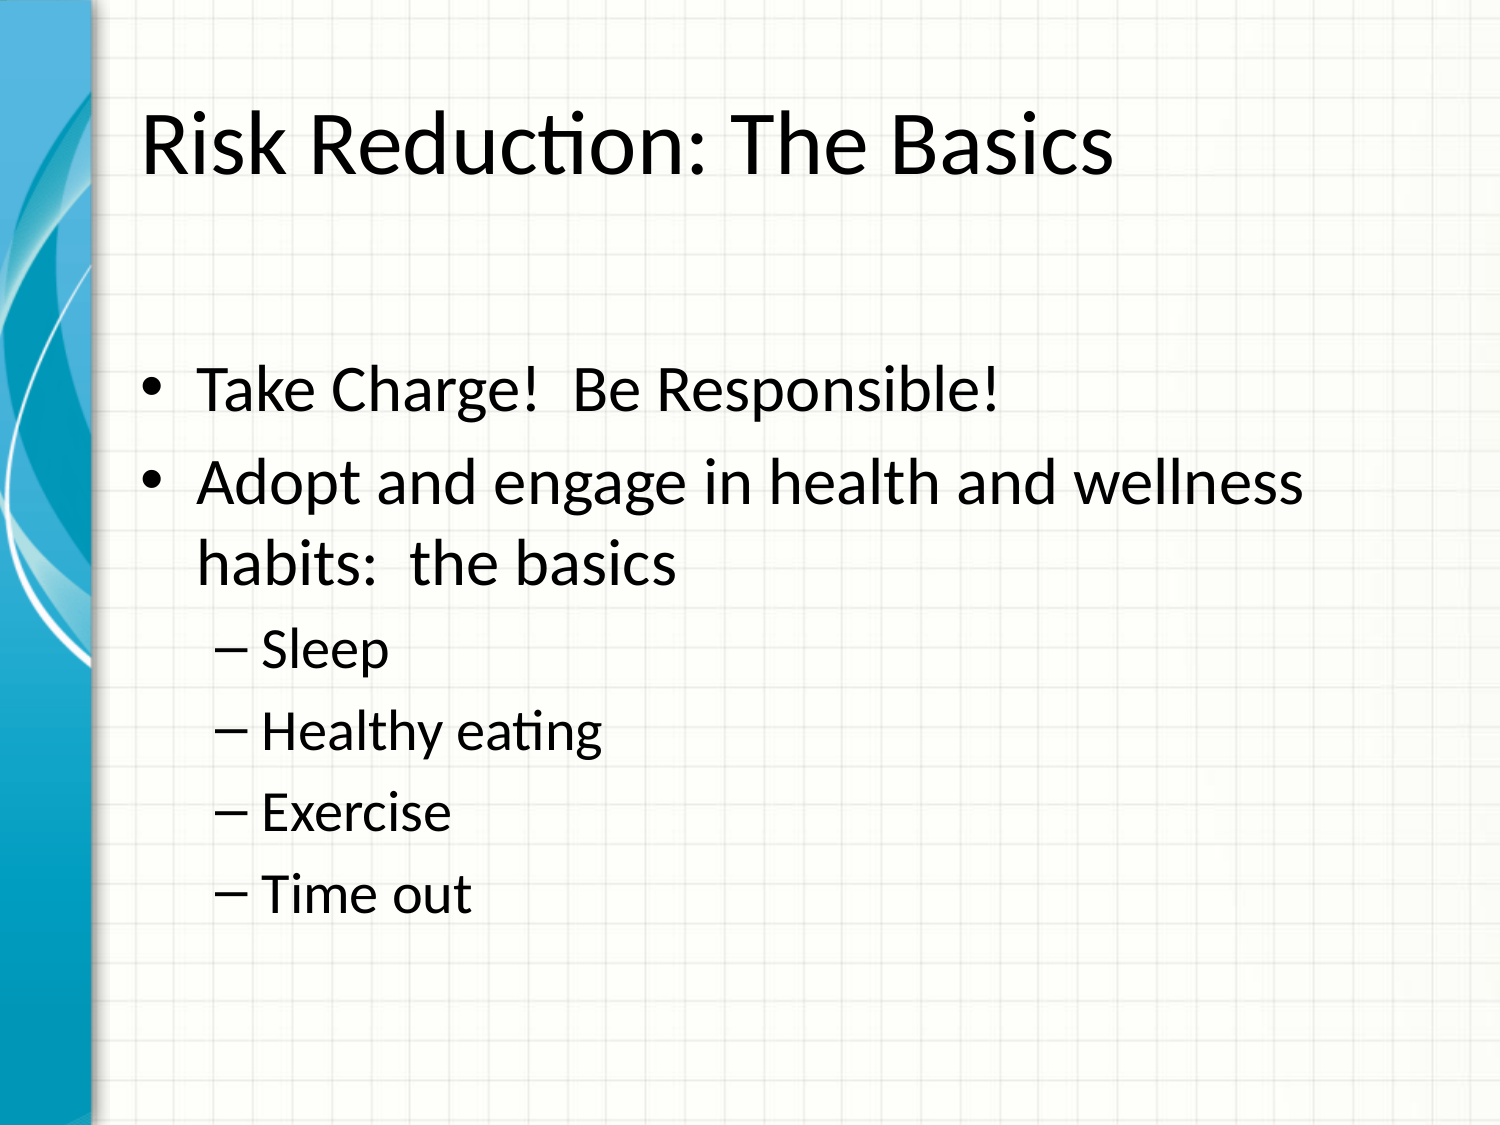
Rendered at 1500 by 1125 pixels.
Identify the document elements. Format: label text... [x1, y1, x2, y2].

picture [0, 0, 1500, 1125]
list Take Charge! Be Responsible! Adopt and engage in health and wellness habits: the basics Sleep Healthy eating Exercise Time out [125, 337, 1450, 967]
title Risk Reduction: The Basics [125, 44, 1450, 232]
